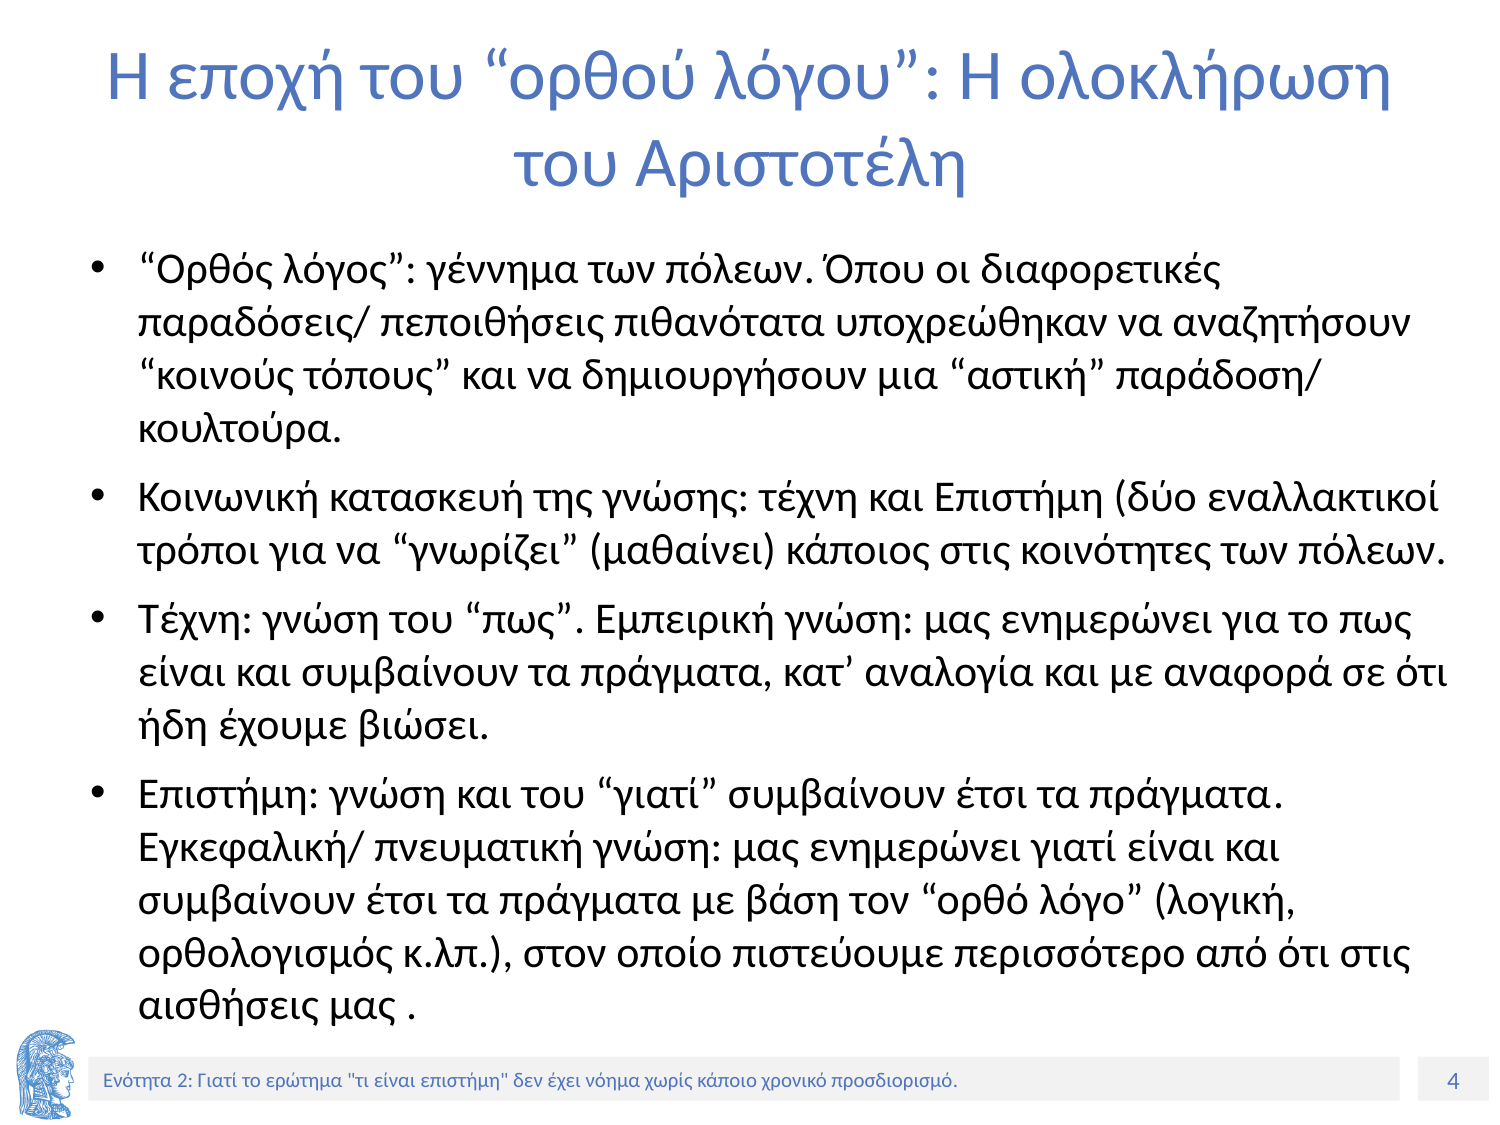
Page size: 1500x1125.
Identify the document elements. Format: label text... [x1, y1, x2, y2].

title Η εποχή του “ορθού λόγου”: Η ολοκλήρωση του Αριστοτέλη [75, 20, 1425, 209]
list “Ορθός λόγος”: γέννημα των πόλεων. Όπου οι διαφορετικές παραδόσεις/ πεποιθήσεις πιθανότατα υποχρεώθηκαν να αναζητήσουν “κοινούς τόπους” και να δημιουργήσουν μια “αστική” παράδοση/ κουλτούρα. Κοινωνική κατασκευή της γνώσης: τέχνη και Επιστήμη (δύο εναλλακτικοί τρόποι για να “γνωρίζει” (μαθαίνει) κάποιος στις κοινότητες των πόλεων. Τέχνη: γνώση του “πως”. Εμπειρική γνώση: μας ενημερώνει για το πως είναι και συμβαίνουν τα πράγματα, κατ’ αναλογία και με αναφορά σε ότι ήδη έχουμε βιώσει. Επιστήμη: γνώση και του “γιατί” συμβαίνουν έτσι τα πράγματα. Εγκεφαλική/ πνευματική γνώση: μας ενημερώνει γιατί είναι και συμβαίνουν έτσι τα πράγματα με βάση τον “ορθό λόγο” (λογική, ορθολογισμός κ.λπ.), στον οποίο πιστεύουμε περισσότερο από ότι στις αισθήσεις μας . [75, 232, 1471, 1094]
picture [9, 1026, 81, 1120]
